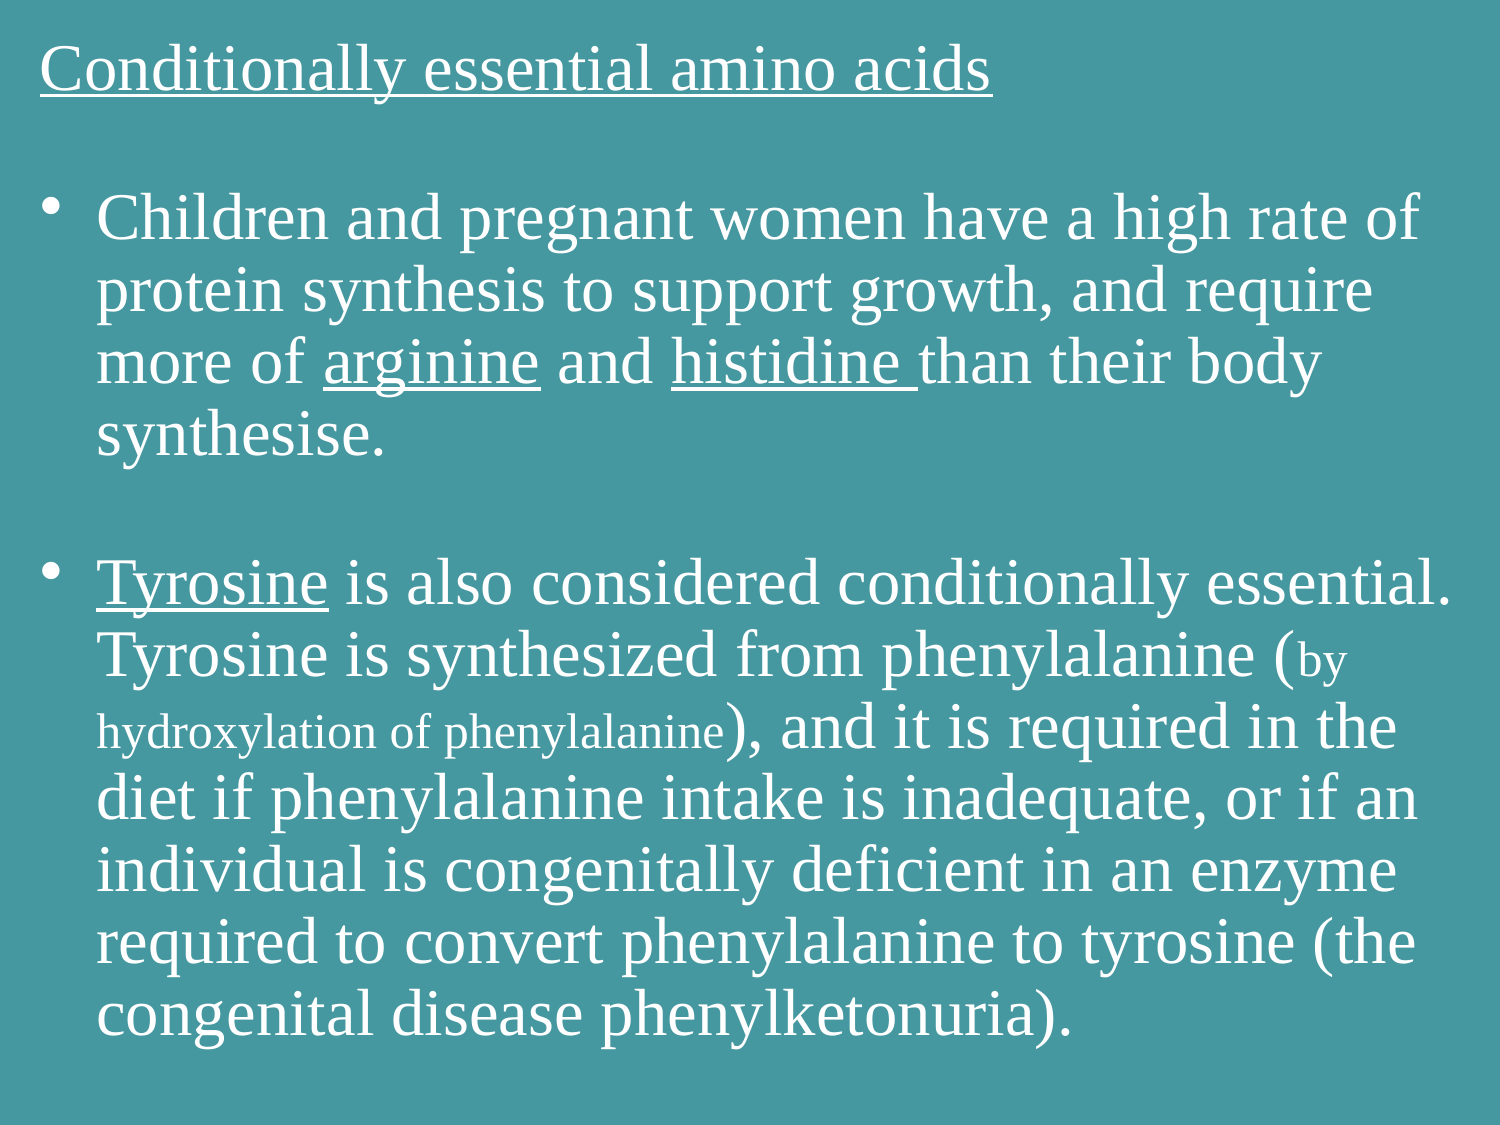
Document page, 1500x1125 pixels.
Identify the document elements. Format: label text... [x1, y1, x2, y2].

list Conditionally essential amino acids Children and pregnant women have a high rate of protein synthesis to support growth, and require more of arginine and histidine than their body synthesise. Tyrosine is also considered conditionally essential. Tyrosine is synthesized from phenylalanine (by hydroxylation of phenylalanine), and it is required in the diet if phenylalanine intake is inadequate, or if an individual is congenitally deficient in an enzyme required to convert phenylalanine to tyrosine (the congenital disease phenylketonuria). [24, 24, 1475, 1100]
